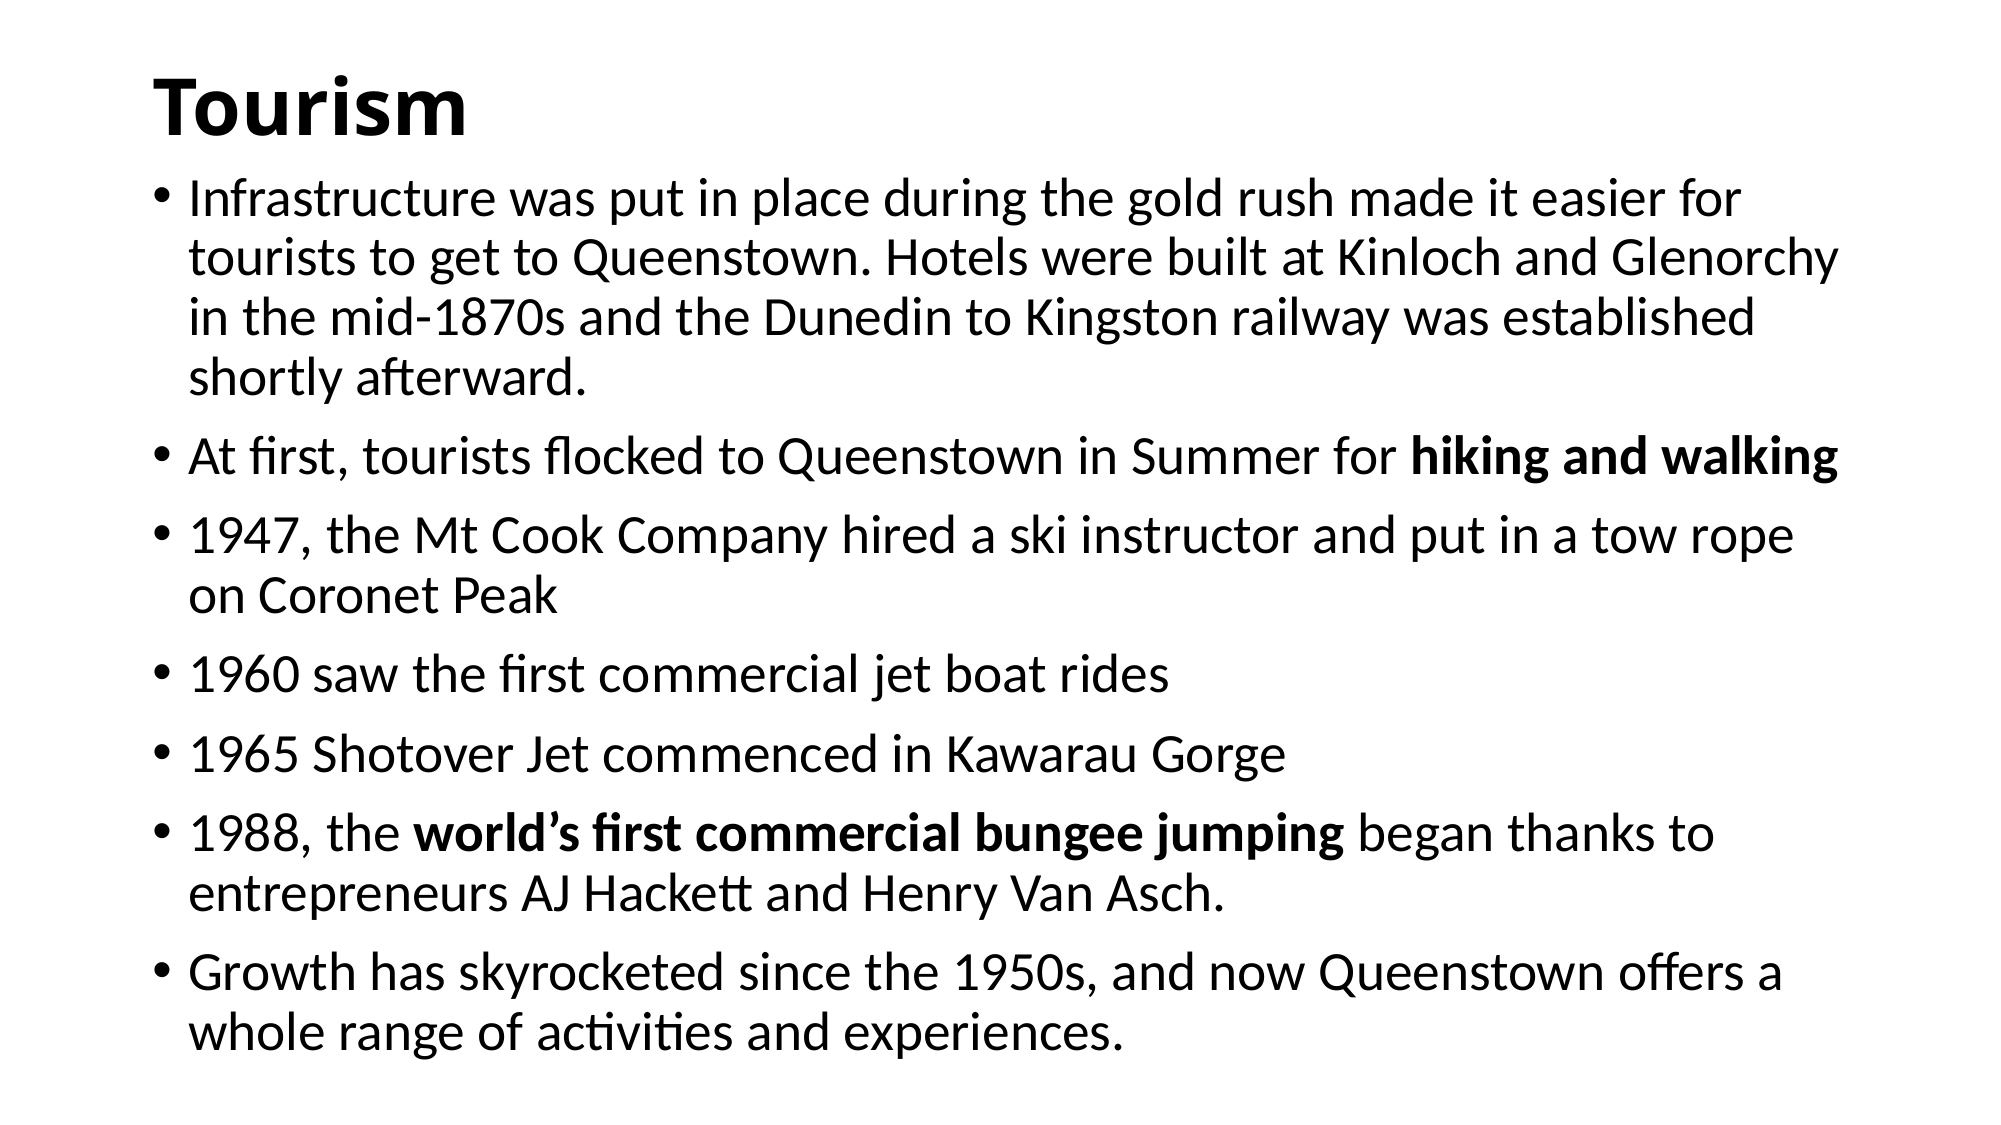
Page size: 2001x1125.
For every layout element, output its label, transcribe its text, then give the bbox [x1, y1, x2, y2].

list Infrastructure was put in place during the gold rush made it easier for tourists to get to Queenstown. Hotels were built at Kinloch and Glenorchy in the mid-1870s and the Dunedin to Kingston railway was established shortly afterward. At first, tourists flocked to Queenstown in Summer for hiking and walking 1947, the Mt Cook Company hired a ski instructor and put in a tow rope on Coronet Peak 1960 saw the first commercial jet boat rides 1965 Shotover Jet commenced in Kawarau Gorge 1988, the world’s first commercial bungee jumping began thanks to entrepreneurs AJ Hackett and Henry Van Asch. Growth has skyrocketed since the 1950s, and now Queenstown offers a whole range of activities and experiences. [137, 160, 1863, 1094]
title Tourism [137, 59, 1863, 160]
